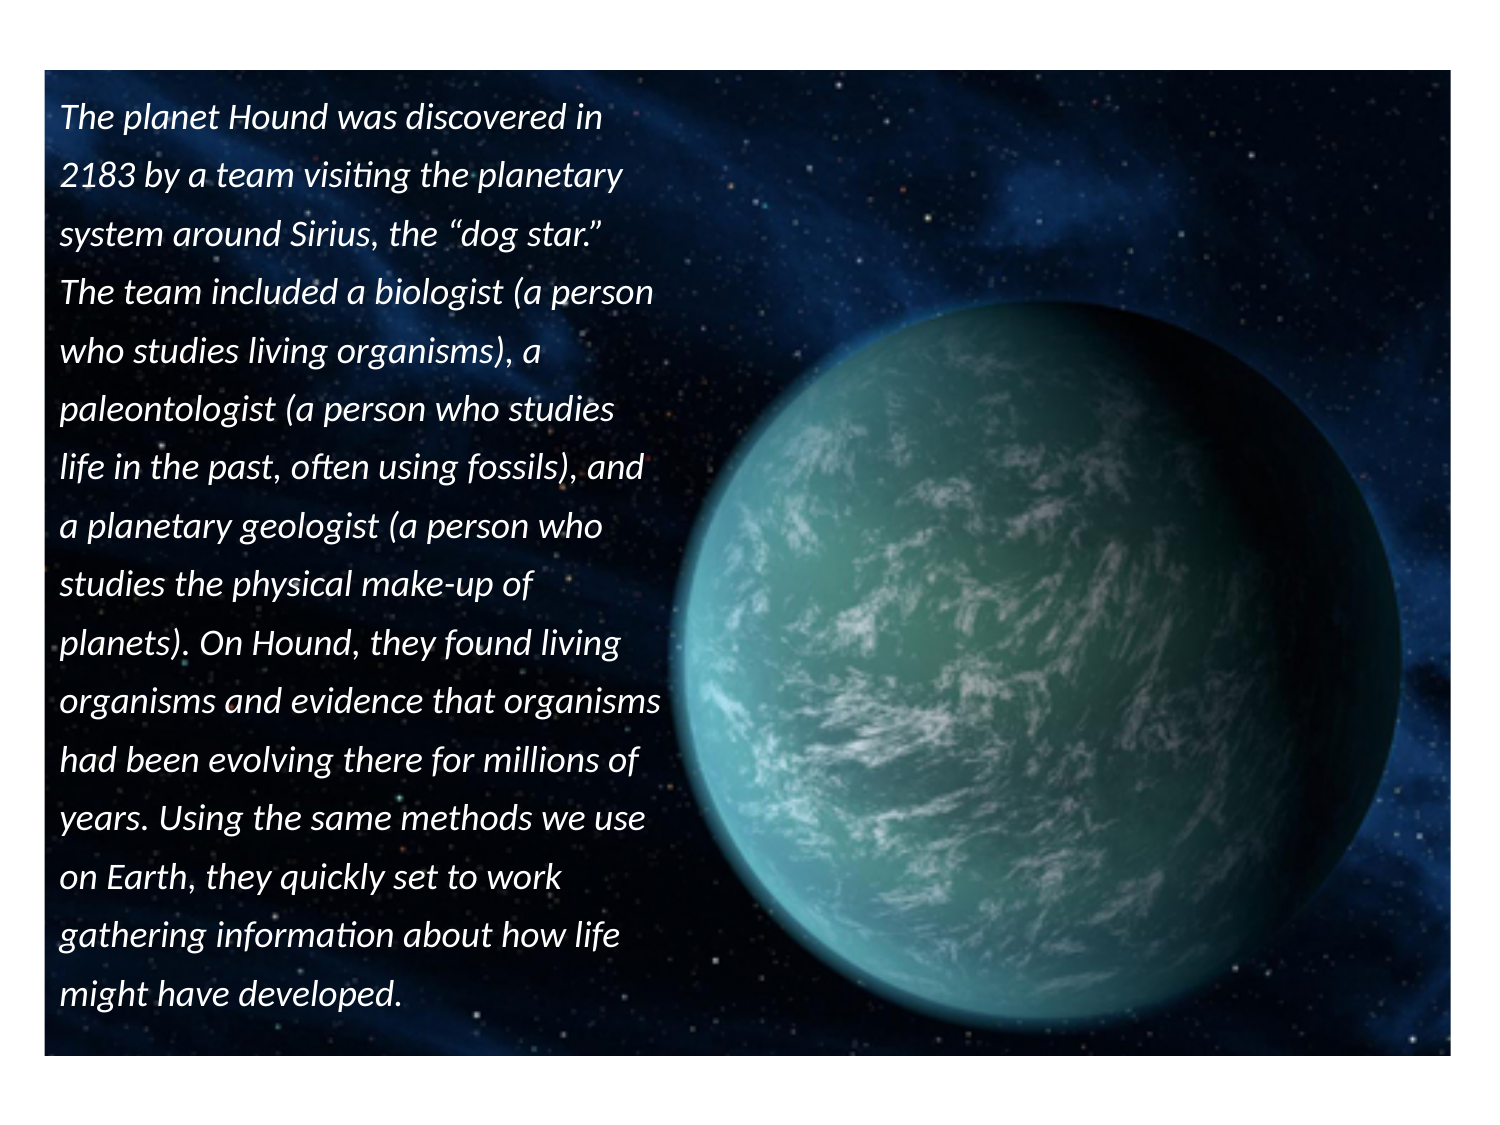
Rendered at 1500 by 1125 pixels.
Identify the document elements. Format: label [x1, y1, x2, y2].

picture [44, 70, 1451, 1056]
